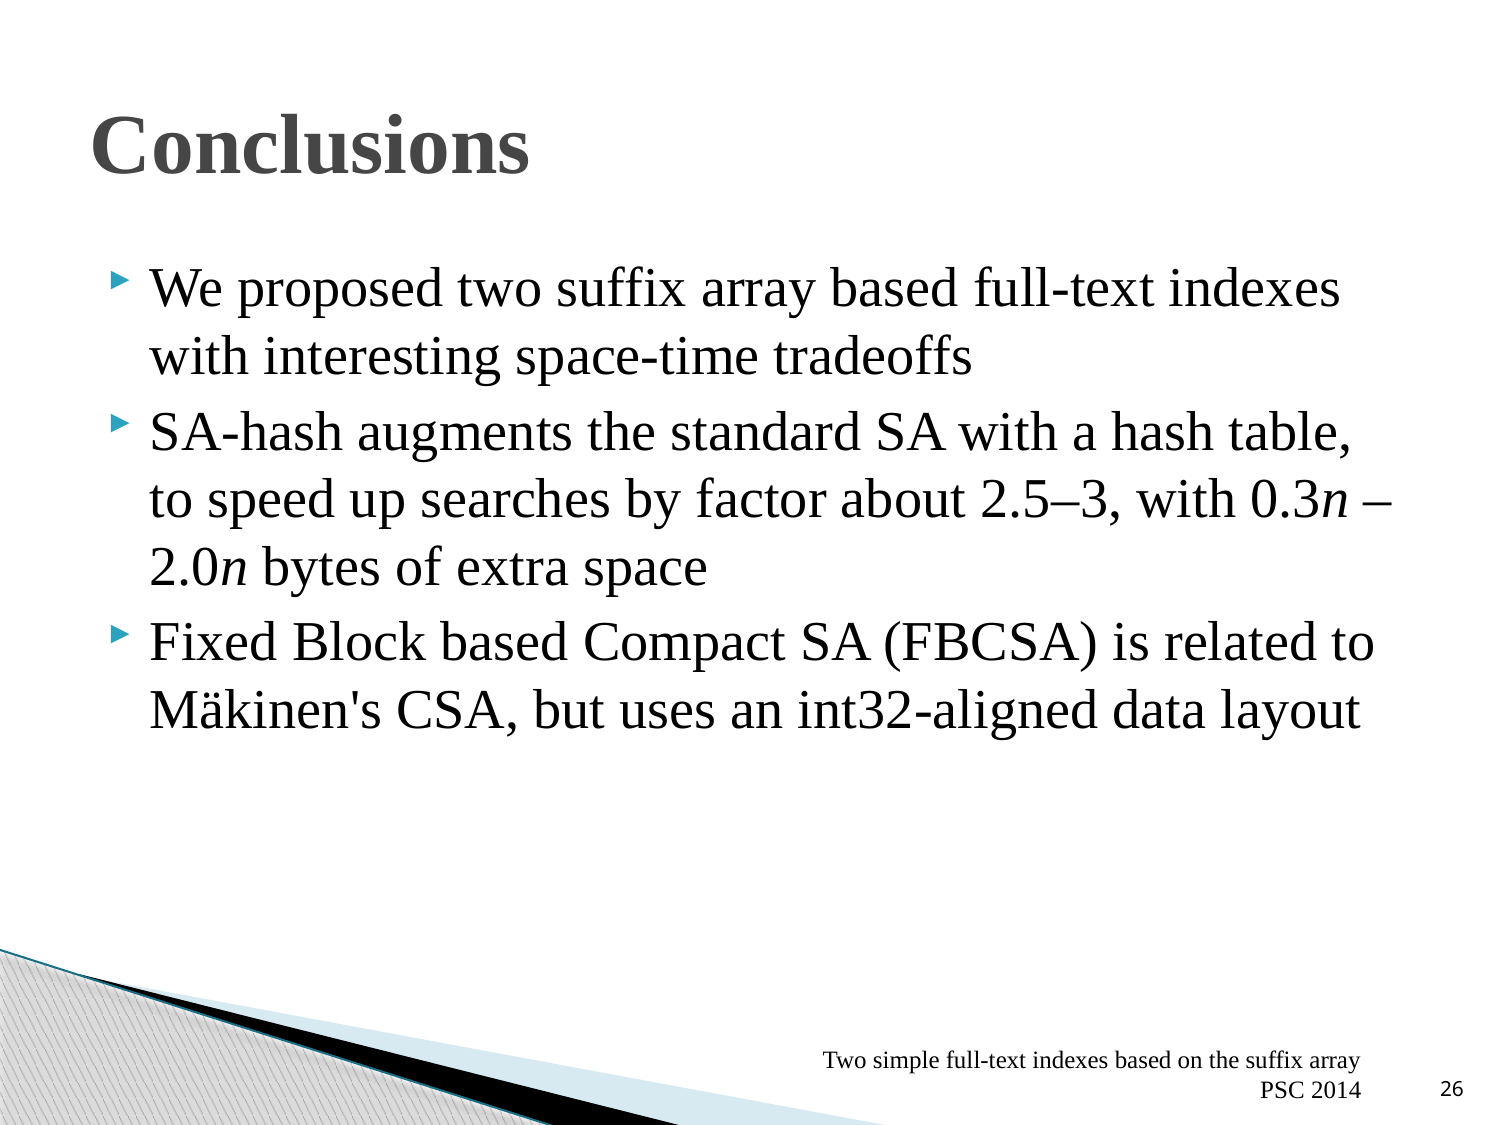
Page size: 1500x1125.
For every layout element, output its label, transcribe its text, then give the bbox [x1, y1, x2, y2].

footer Two simple full-text indexes based on the suffix array PSC 2014 [718, 1051, 1376, 1112]
title Conclusions [75, 45, 1425, 233]
list We proposed two suffix array based full-text indexes with interesting space-time tradeoffs SA-hash augments the standard SA with a hash table, to speed up searches by factor about 2.5–3, with 0.3n – 2.0n bytes of extra space Fixed Block based Compact SA (FBCSA) is related to Mäkinen's CSA, but uses an int32-aligned data layout [75, 243, 1425, 986]
slide_number 26 [1418, 1051, 1479, 1112]
